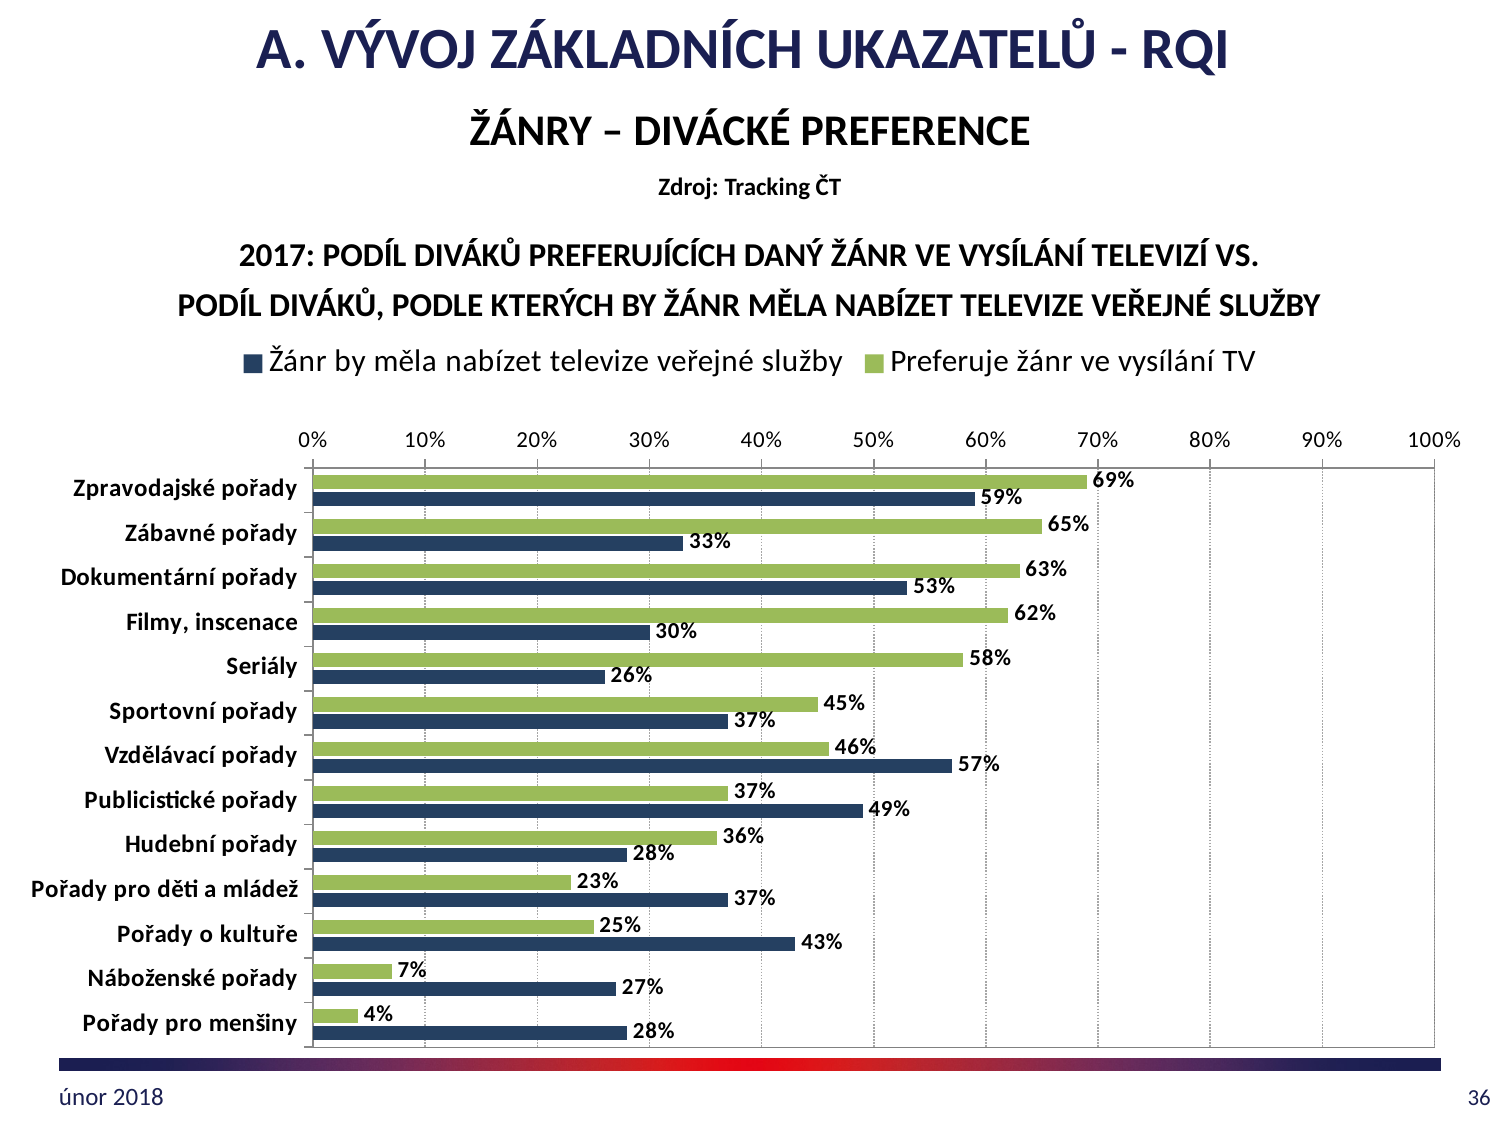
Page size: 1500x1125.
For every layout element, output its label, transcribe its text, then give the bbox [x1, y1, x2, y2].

chart [16, 330, 1484, 1068]
text_box únor 2018 [59, 1079, 471, 1118]
text_box A. VÝVOJ ZÁKLADNÍCH UKAZATELŮ - RQI [0, 7, 1500, 95]
text_box 2017: PODÍL DIVÁKŮ PREFERUJÍCÍCH DANÝ ŽÁNR VE VYSÍLÁNÍ TELEVIZÍ VS. PODÍL DIVÁKŮ, PODLE KTERÝCH BY ŽÁNR MĚLA NABÍZET TELEVIZE VEŘEJNÉ SLUŽBY [16, 218, 1484, 327]
text_box ŽÁNRY – DIVÁCKÉ PREFERENCE Zdroj: Tracking ČT [16, 95, 1484, 228]
slide_number 36 [1452, 1075, 1500, 1118]
